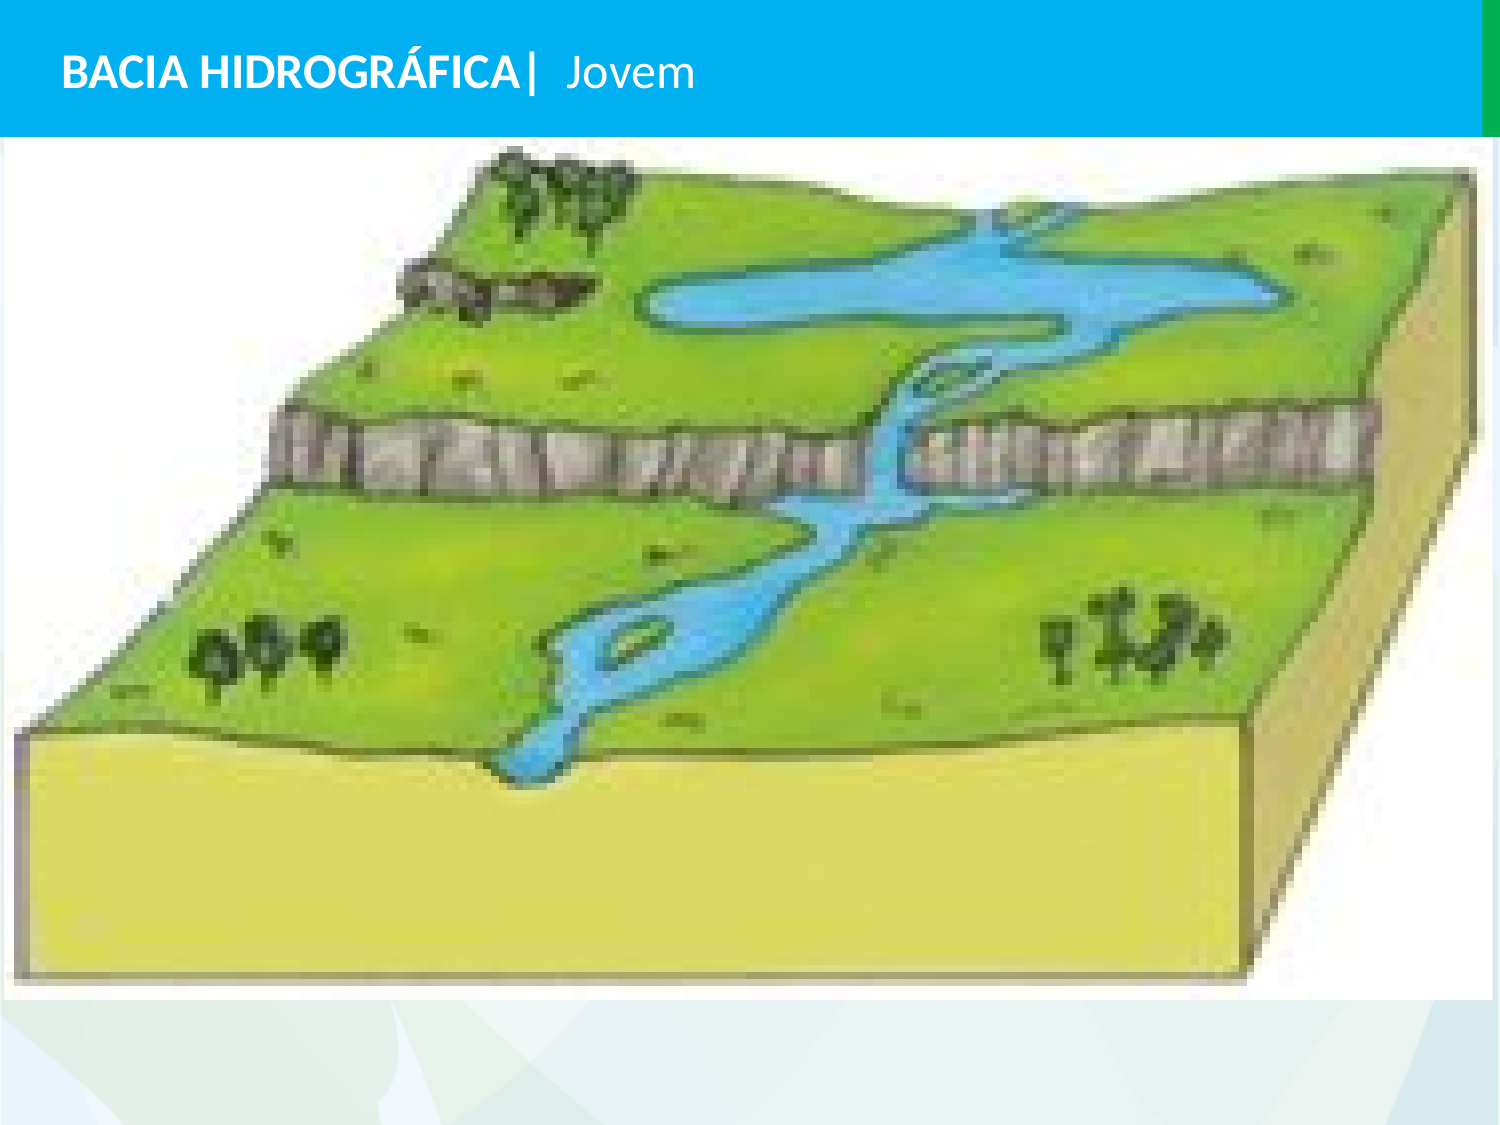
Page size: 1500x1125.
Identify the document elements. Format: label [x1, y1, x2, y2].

picture [0, 136, 1500, 1125]
text_box [0, 0, 1500, 138]
